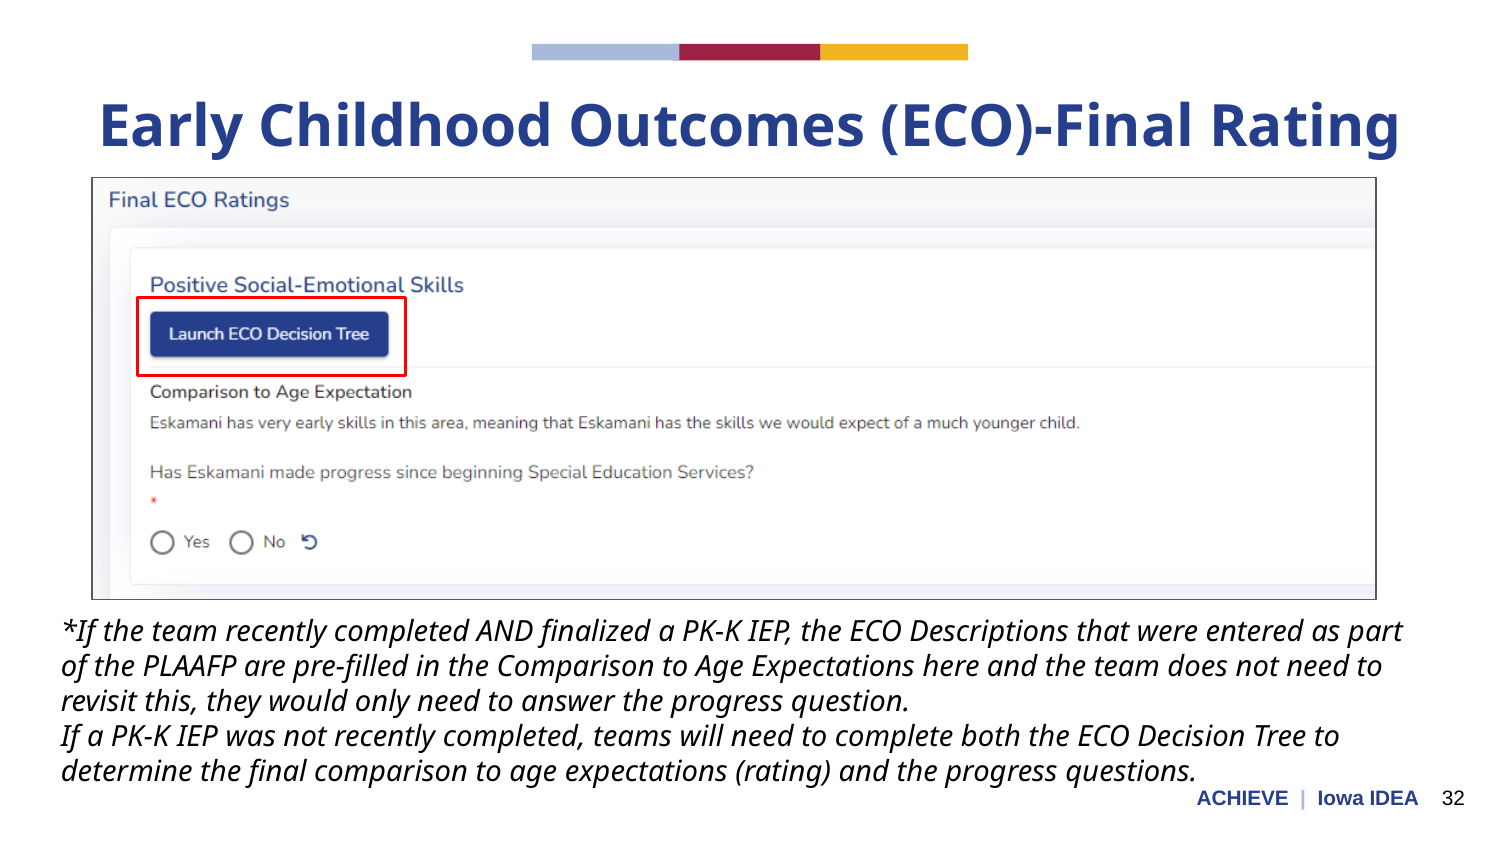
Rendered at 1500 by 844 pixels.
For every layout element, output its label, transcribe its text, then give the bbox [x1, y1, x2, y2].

text_box *If the team recently completed AND finalized a PK-K IEP, the ECO Descriptions that were entered as part of the PLAAFP are pre-filled in the Comparison to Age Expectations here and the team does not need to revisit this, they would only need to answer the progress question. If a PK-K IEP was not recently completed, teams will need to complete both the ECO Decision Tree to determine the final comparison to age expectations (rating) and the progress questions. [45, 597, 1423, 803]
title Early Childhood Outcomes (ECO)-Final Rating [51, 72, 1449, 167]
slide_number ACHIEVE | Iowa IDEA 32 [1096, 764, 1480, 830]
picture [92, 178, 1376, 599]
